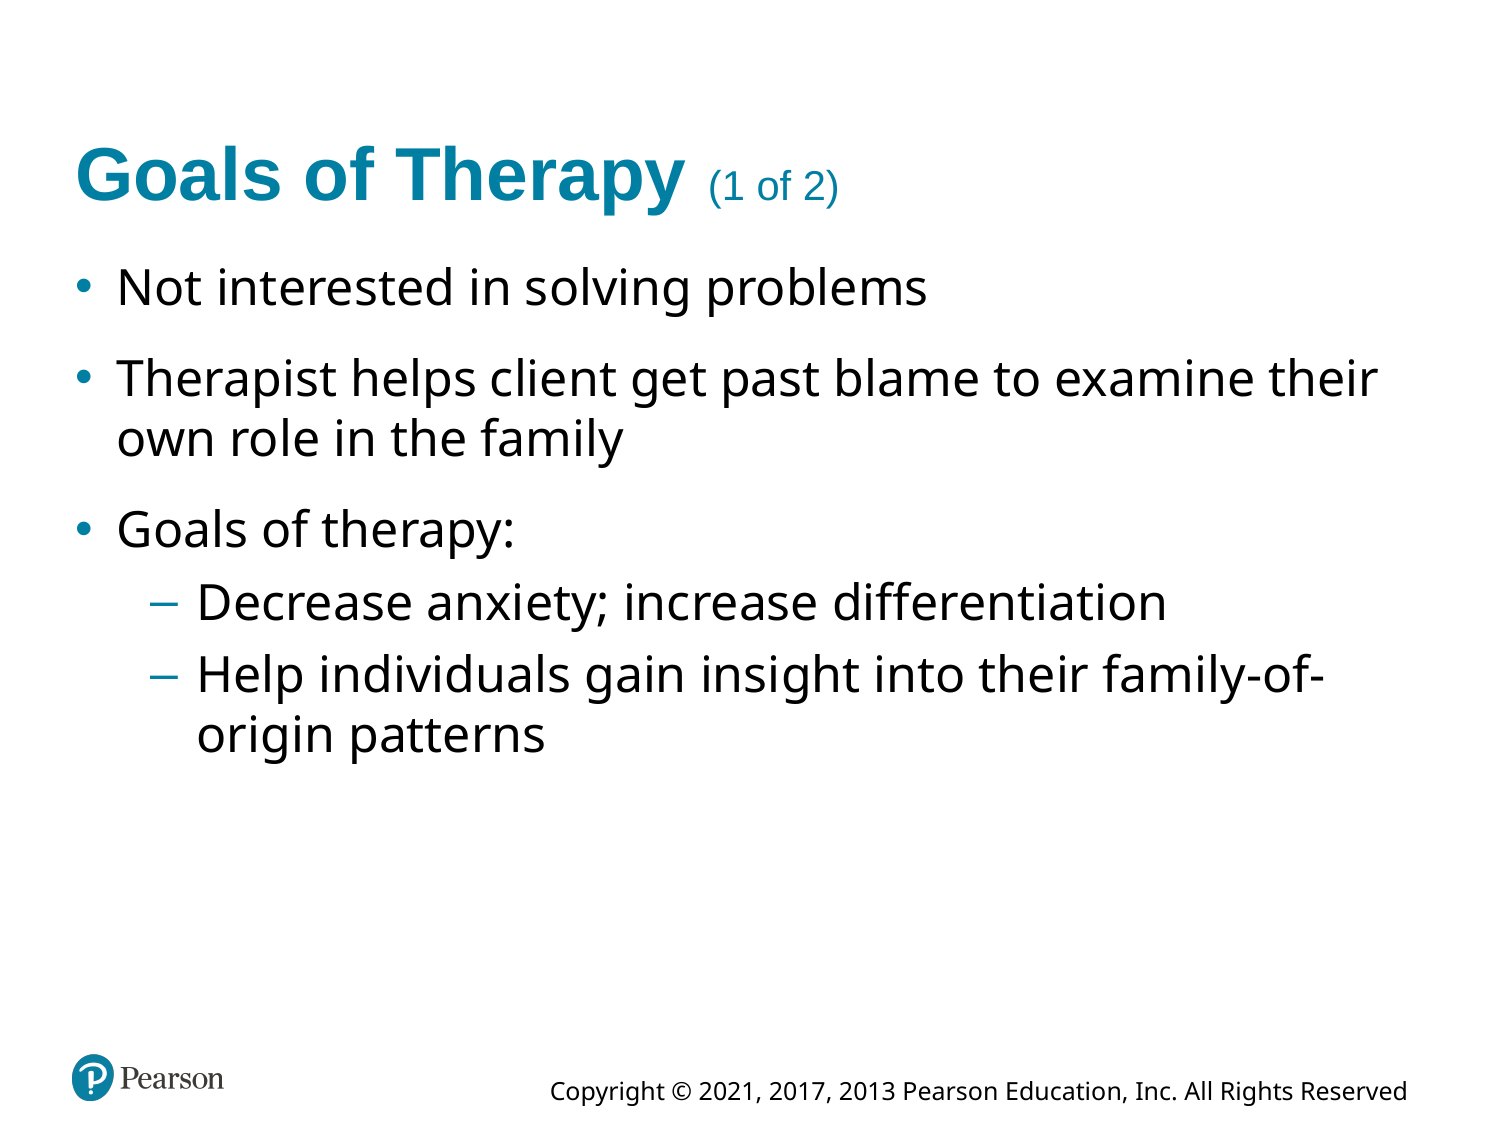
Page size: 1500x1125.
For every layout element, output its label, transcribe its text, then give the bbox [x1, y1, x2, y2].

picture [98, 1054, 224, 1101]
picture [80, 1063, 106, 1088]
list Not interested in solving problems Therapist helps client get past blame to examine their own role in the family Goals of therapy: Decrease anxiety; increase differentiation Help individuals gain insight into their family-of-origin patterns [75, 255, 1382, 983]
picture [72, 1054, 88, 1070]
title Goals of Therapy (1 of 2) [75, 35, 1425, 216]
picture [72, 1087, 83, 1101]
